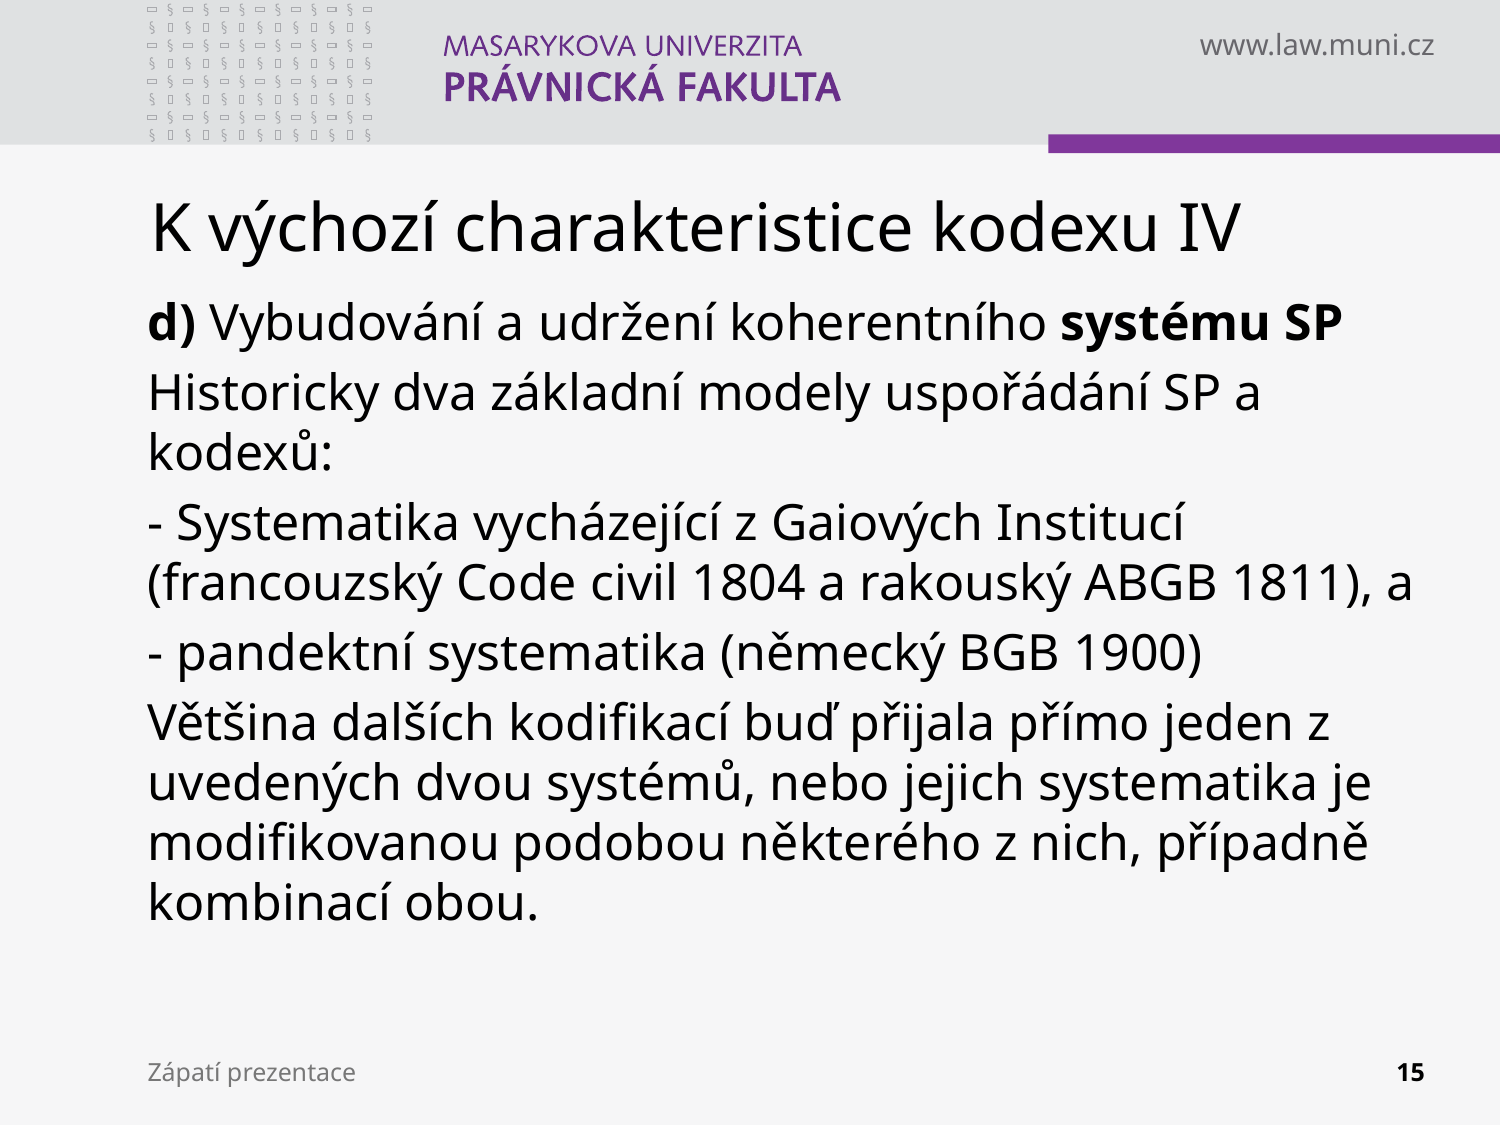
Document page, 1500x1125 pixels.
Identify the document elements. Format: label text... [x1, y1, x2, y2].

list d) Vybudování a udržení koherentního systému SP Historicky dva základní modely uspořádání SP a kodexů: - Systematika vycházející z Gaiových Institucí (francouzský Code civil 1804 a rakouský ABGB 1811), a - pandektní systematika (německý BGB 1900) Většina dalších kodifikací buď přijala přímo jeden z uvedených dvou systémů, nebo jejich systematika je modifikovanou podobou některého z nich, případně kombinací obou. [147, 290, 1423, 1006]
slide_number 15 [1316, 1056, 1425, 1100]
footer Zápatí prezentace [147, 1056, 1269, 1100]
title K výchozí charakteristice kodexu IV [150, 184, 1425, 268]
